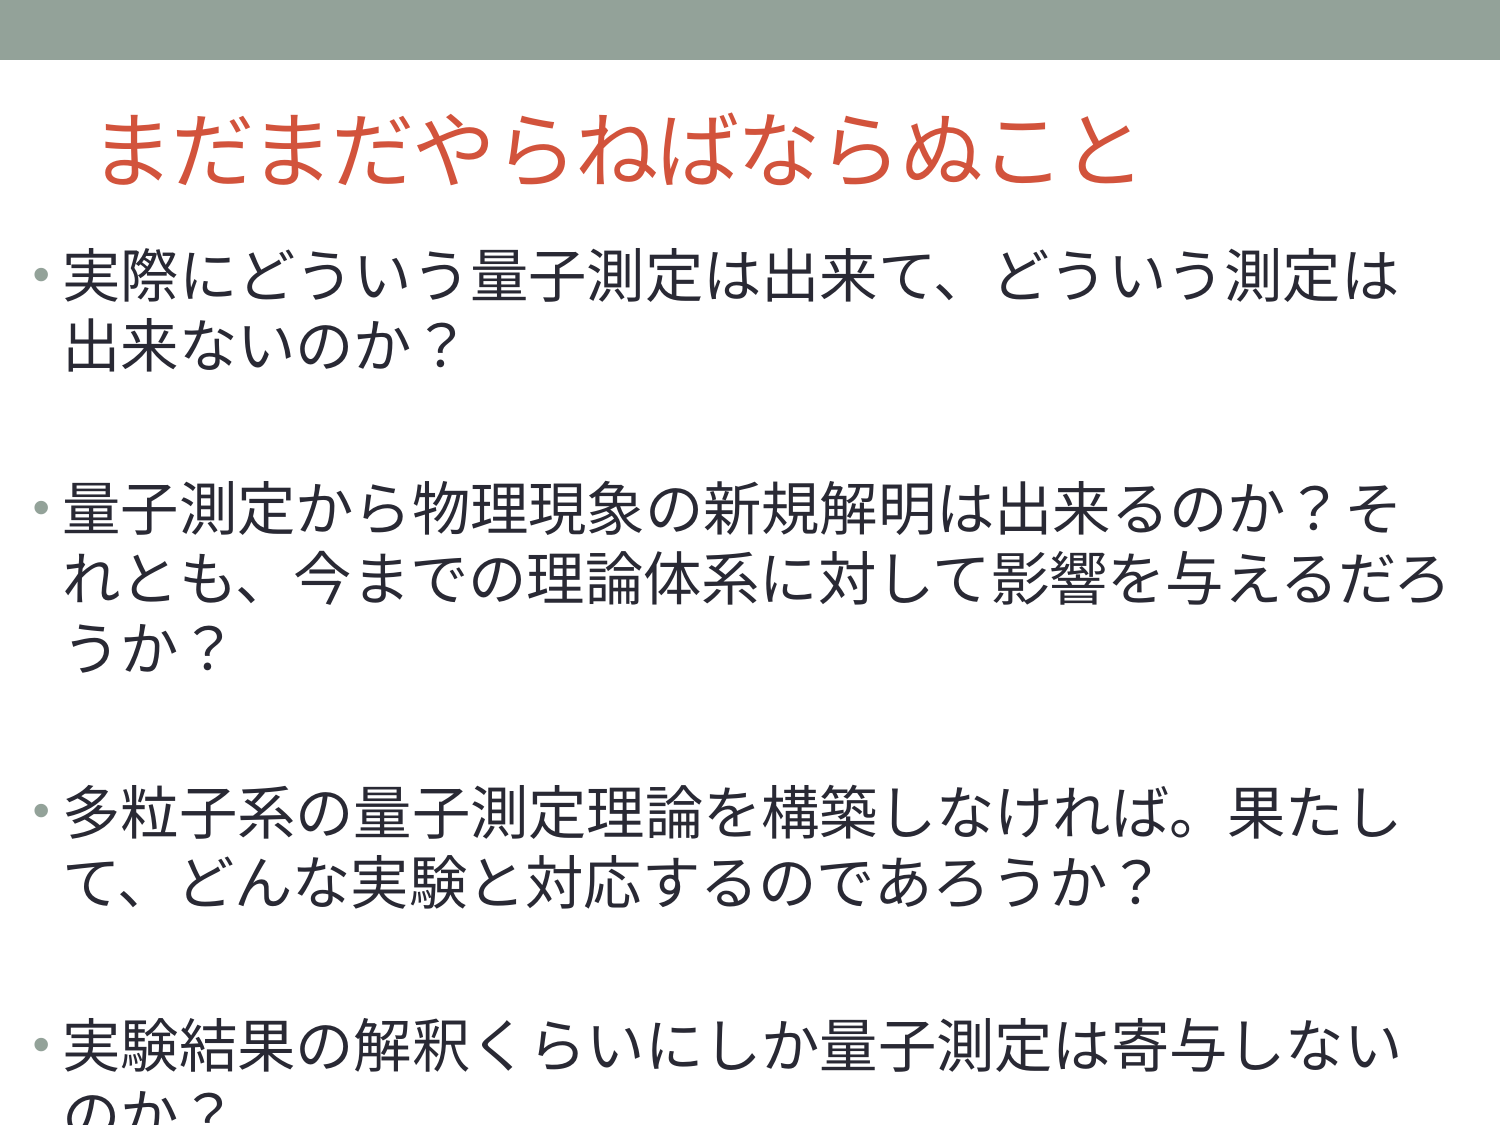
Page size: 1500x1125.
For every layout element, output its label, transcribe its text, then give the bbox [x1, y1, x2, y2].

list 実際にどういう量子測定は出来て、どういう測定は出来ないのか？ 量子測定から物理現象の新規解明は出来るのか？それとも、今までの理論体系に対して影響を与えるだろうか？ 多粒子系の量子測定理論を構築しなければ。果たして、どんな実験と対応するのであろうか？ 実験結果の解釈くらいにしか量子測定は寄与しないのか？ [17, 231, 1471, 1106]
title まだまだやらねばならぬこと [75, 66, 1425, 229]
